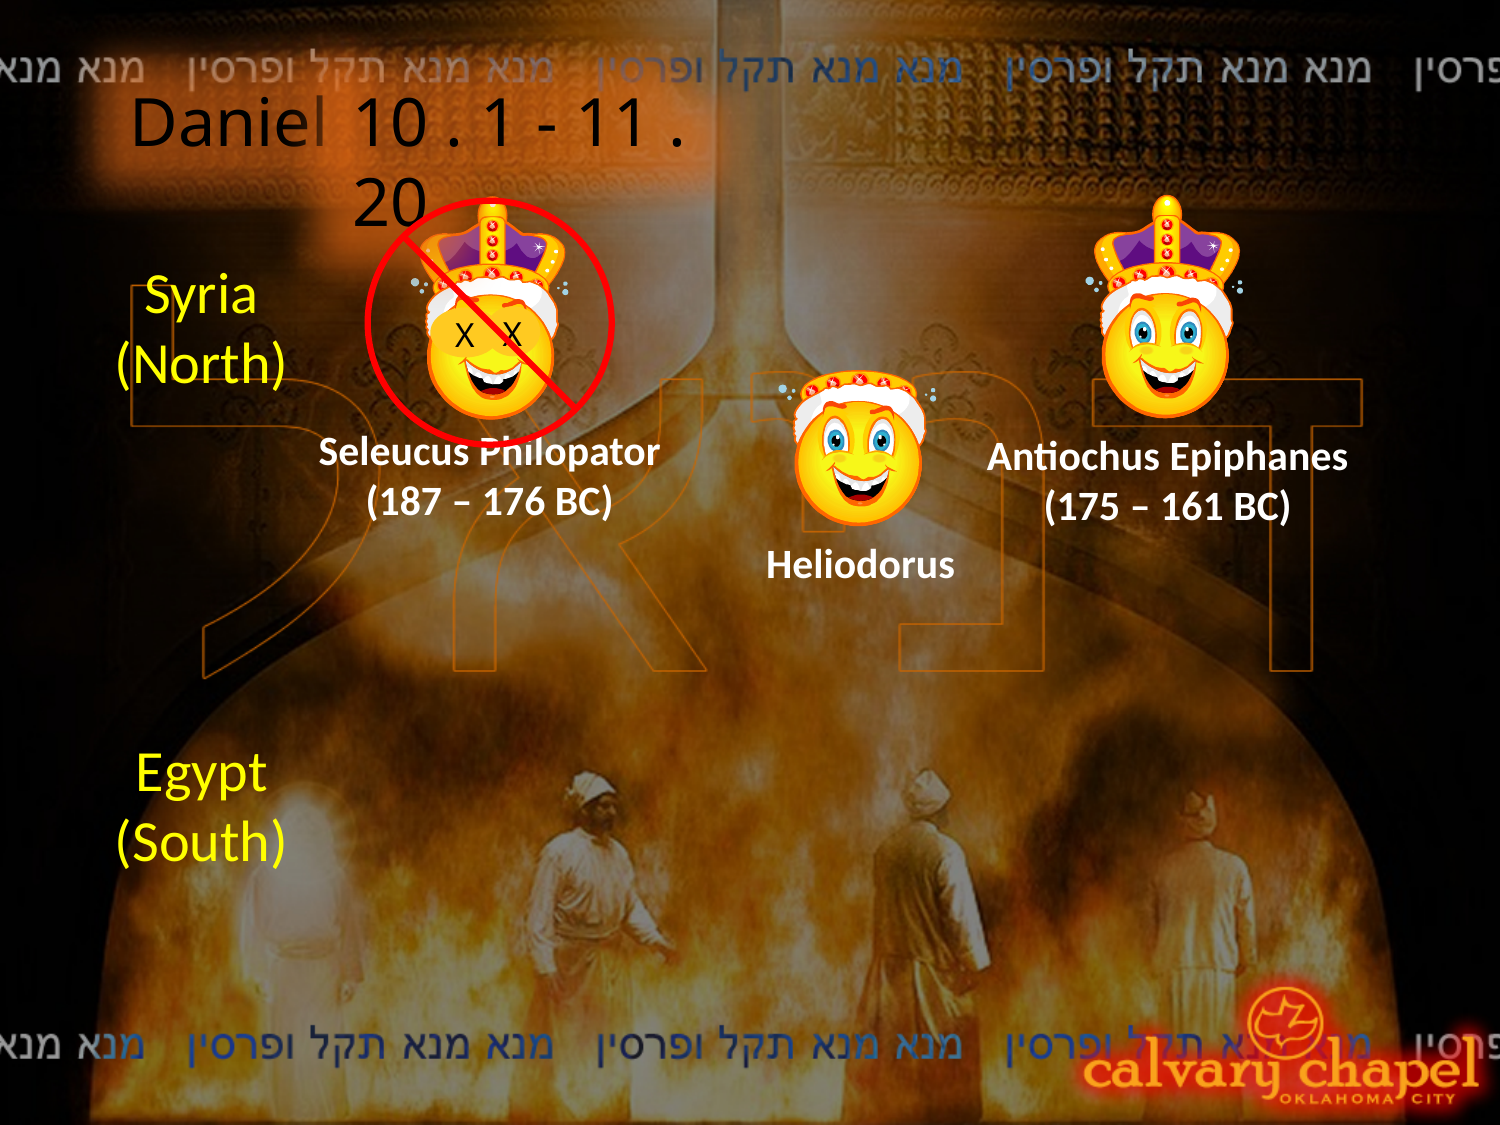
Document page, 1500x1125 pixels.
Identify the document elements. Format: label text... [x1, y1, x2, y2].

text_box 10 . 1 - 11 . 20 [337, 72, 729, 248]
text_box Seleucus Philopator (187 – 176 BC) [286, 416, 694, 532]
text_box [367, 200, 612, 445]
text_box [777, 301, 937, 527]
text_box Syria (North) [74, 247, 329, 403]
text_box Antiochus Epiphanes (175 – 161 BC) [960, 421, 1376, 537]
text_box Egypt (South) [74, 725, 329, 881]
text_box Daniel [114, 71, 267, 191]
text_box Heliodorus [679, 529, 1042, 594]
picture [0, 0, 1500, 1125]
